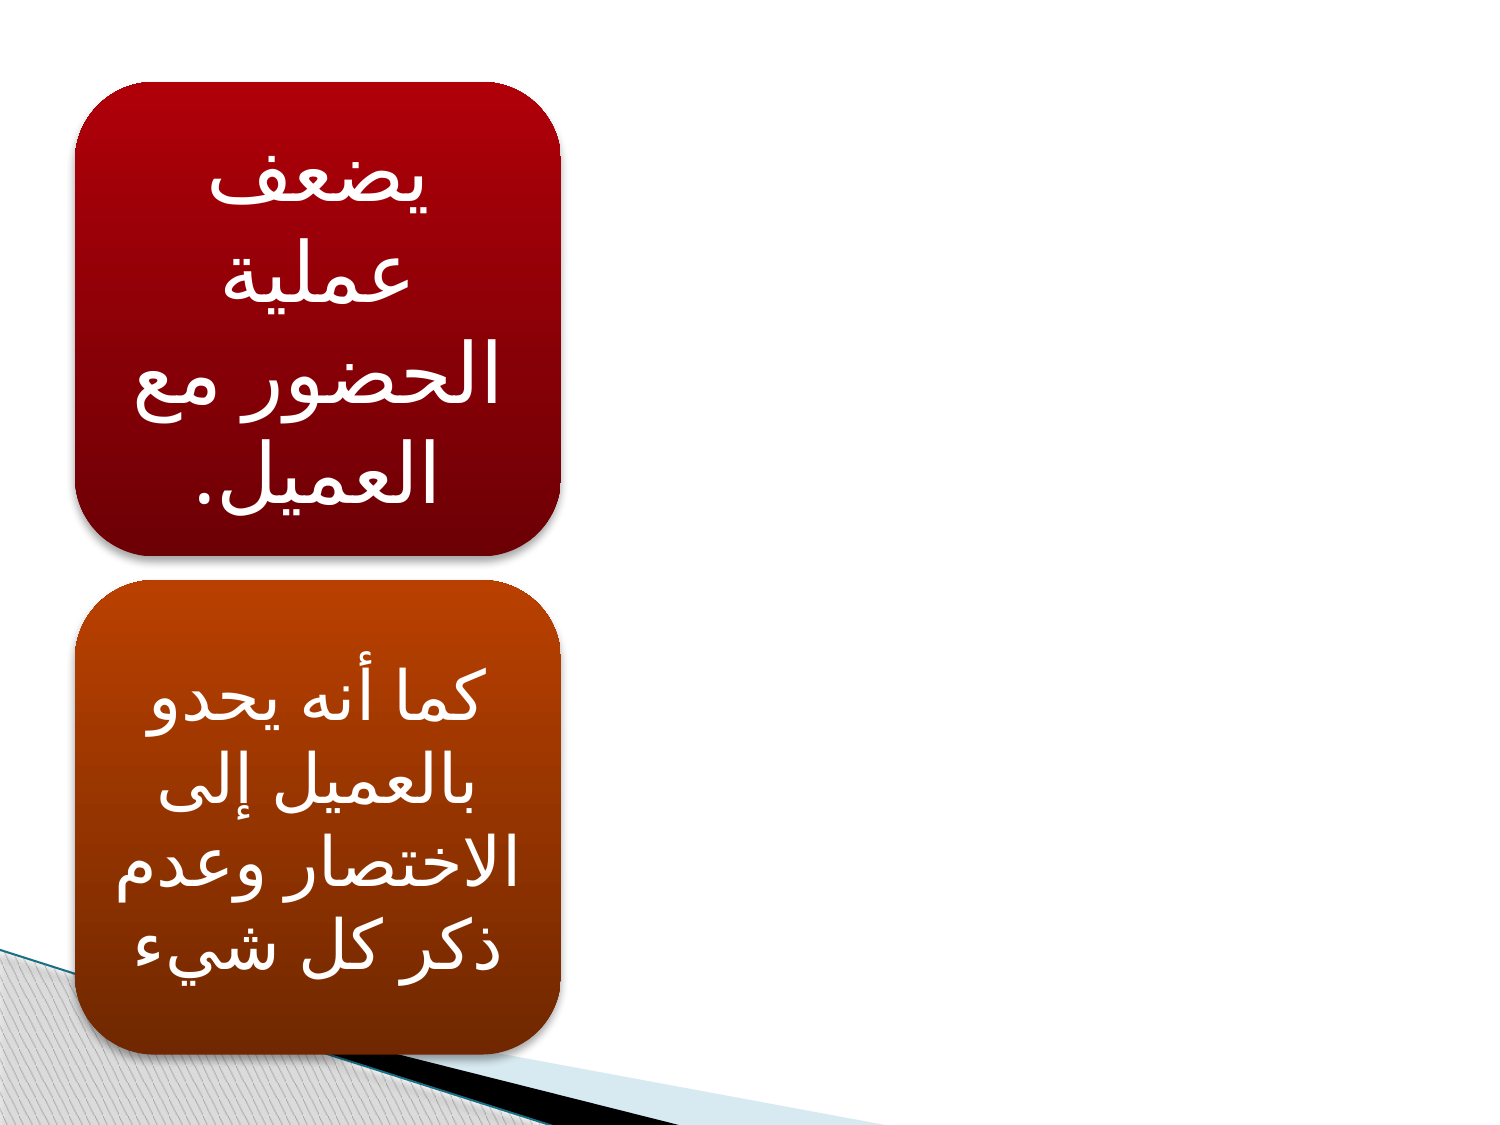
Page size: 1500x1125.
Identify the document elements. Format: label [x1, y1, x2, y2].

list [74, 81, 1426, 1055]
